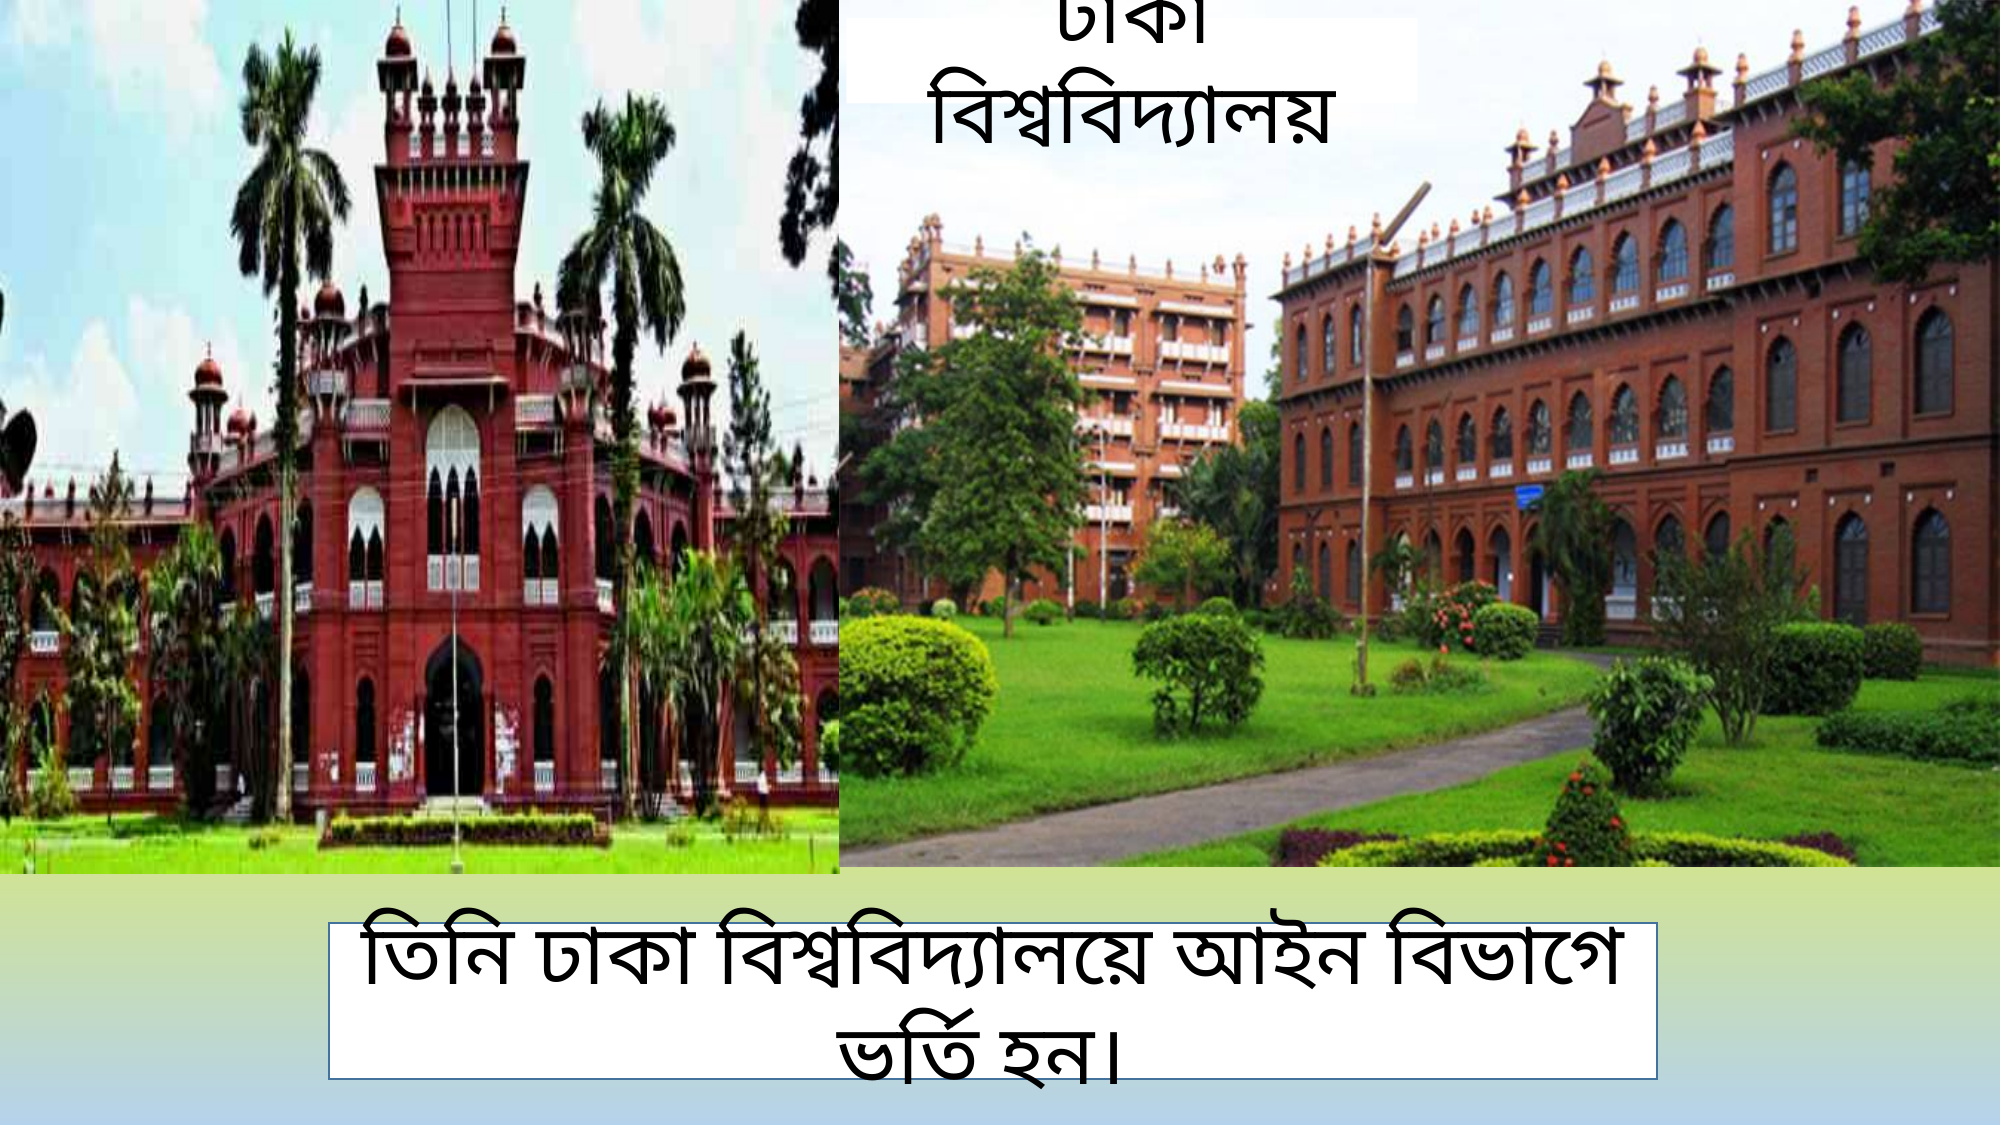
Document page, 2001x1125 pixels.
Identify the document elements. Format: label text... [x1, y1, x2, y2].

picture [0, 0, 2000, 874]
text_box তিনি ঢাকা বিশ্ববিদ্যালয়ে আইন বিভাগে ভর্তি হন। [328, 922, 1658, 1080]
